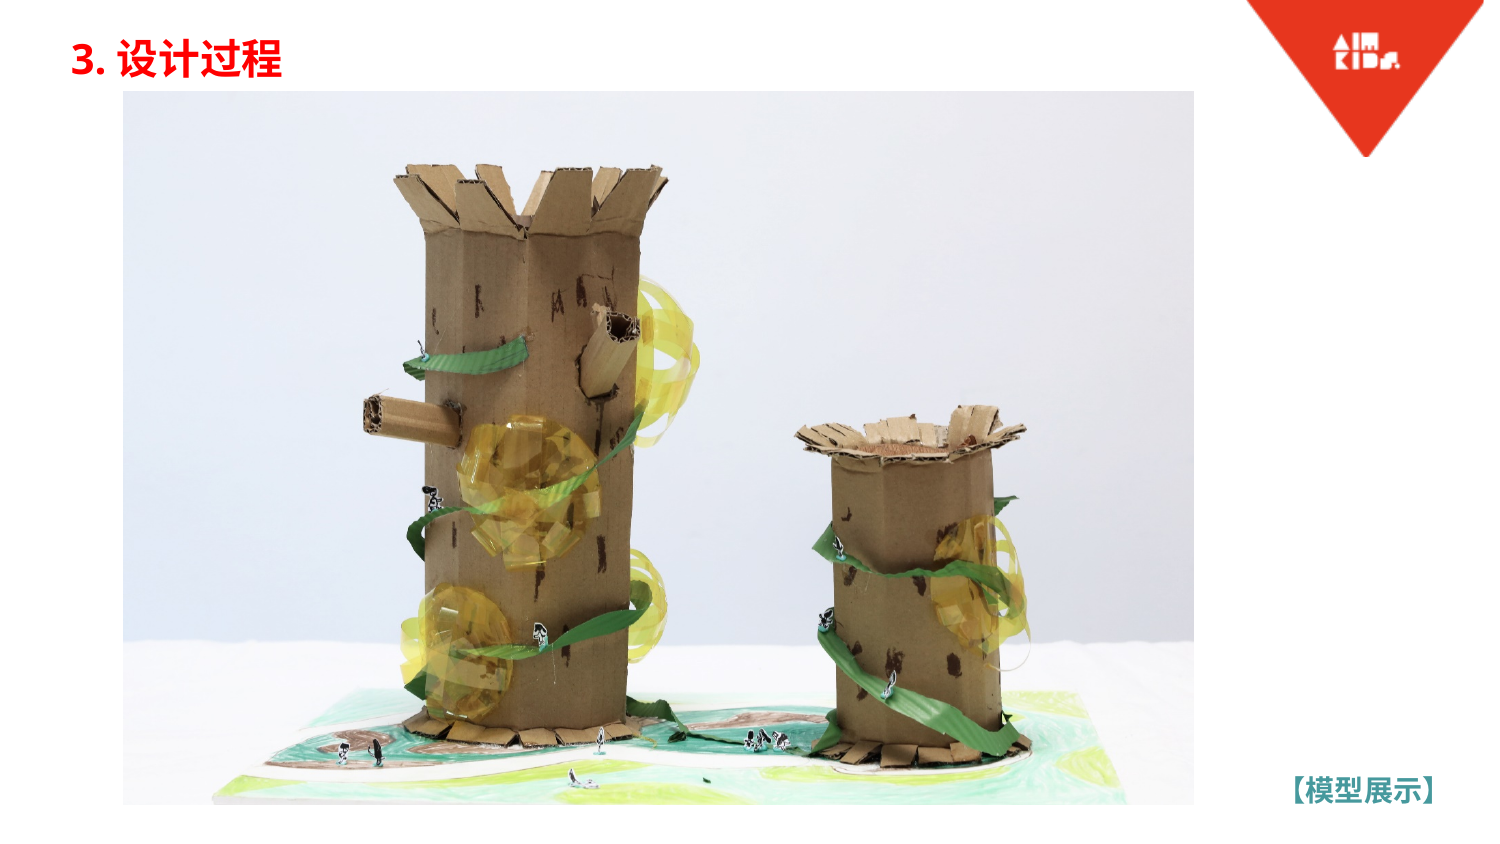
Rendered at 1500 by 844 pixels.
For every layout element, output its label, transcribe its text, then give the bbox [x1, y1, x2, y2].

text_box 【模型展示】 [1261, 764, 1500, 821]
picture [123, 91, 1194, 805]
text_box 3.设计过程 [55, 25, 386, 131]
picture [1246, 0, 1484, 157]
